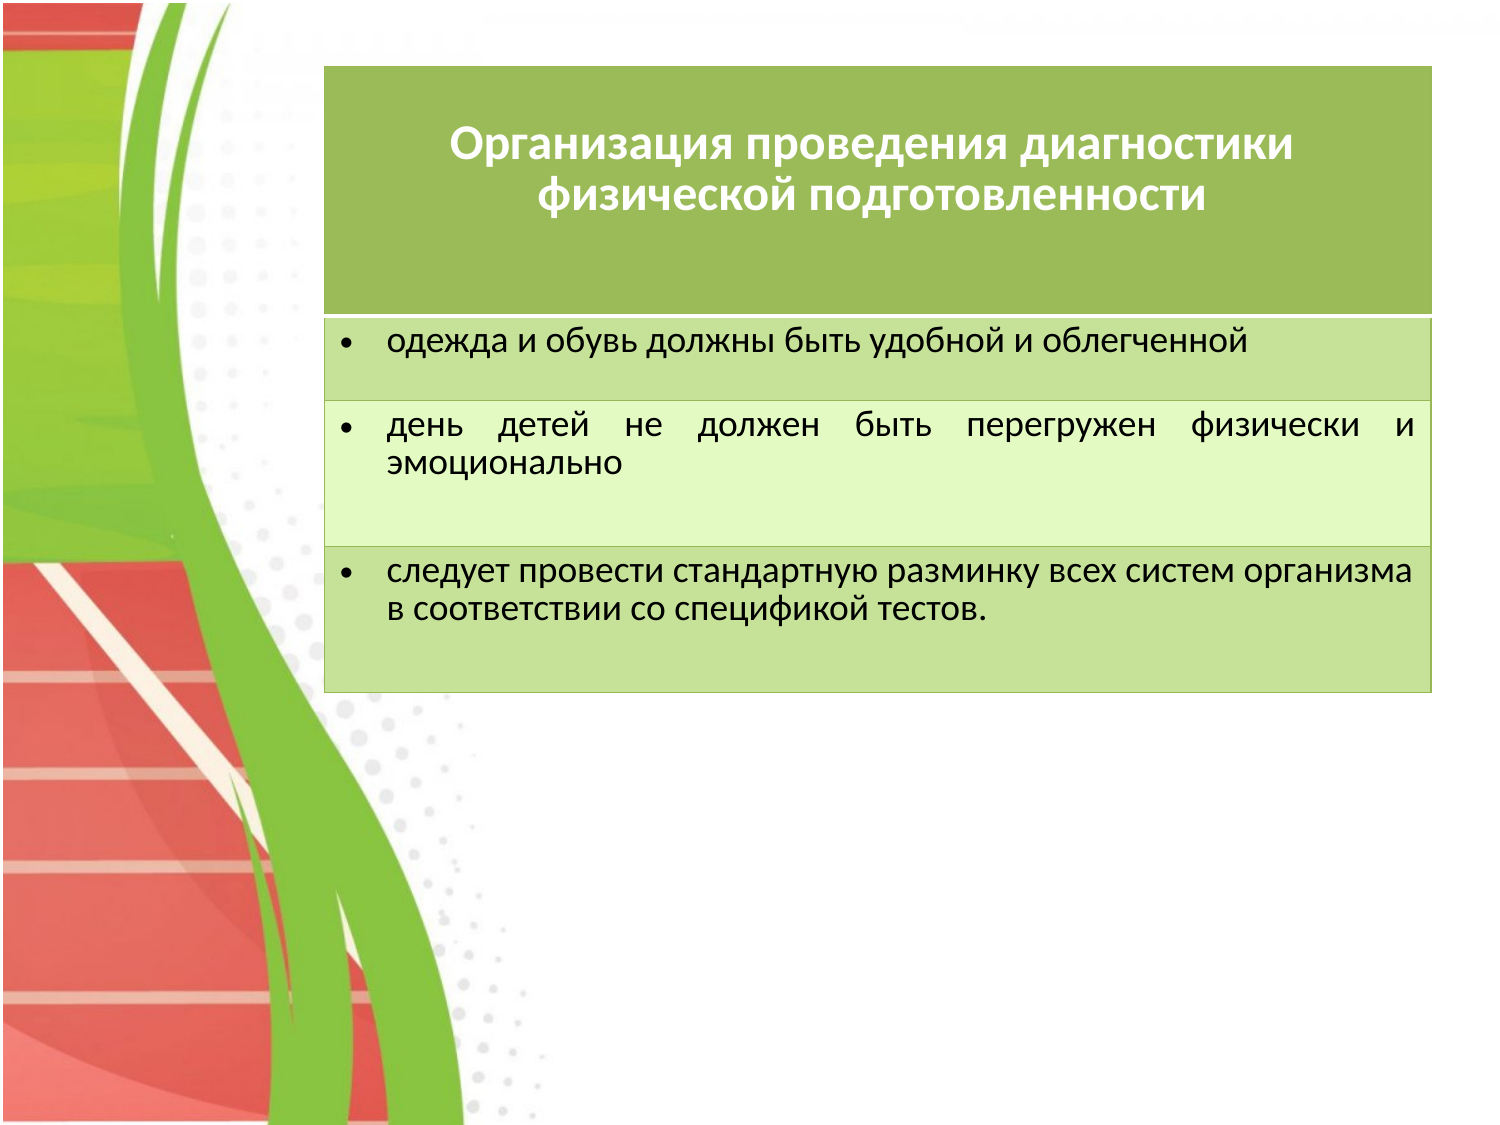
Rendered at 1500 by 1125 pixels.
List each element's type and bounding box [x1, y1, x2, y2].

list [3, 2, 1500, 1125]
